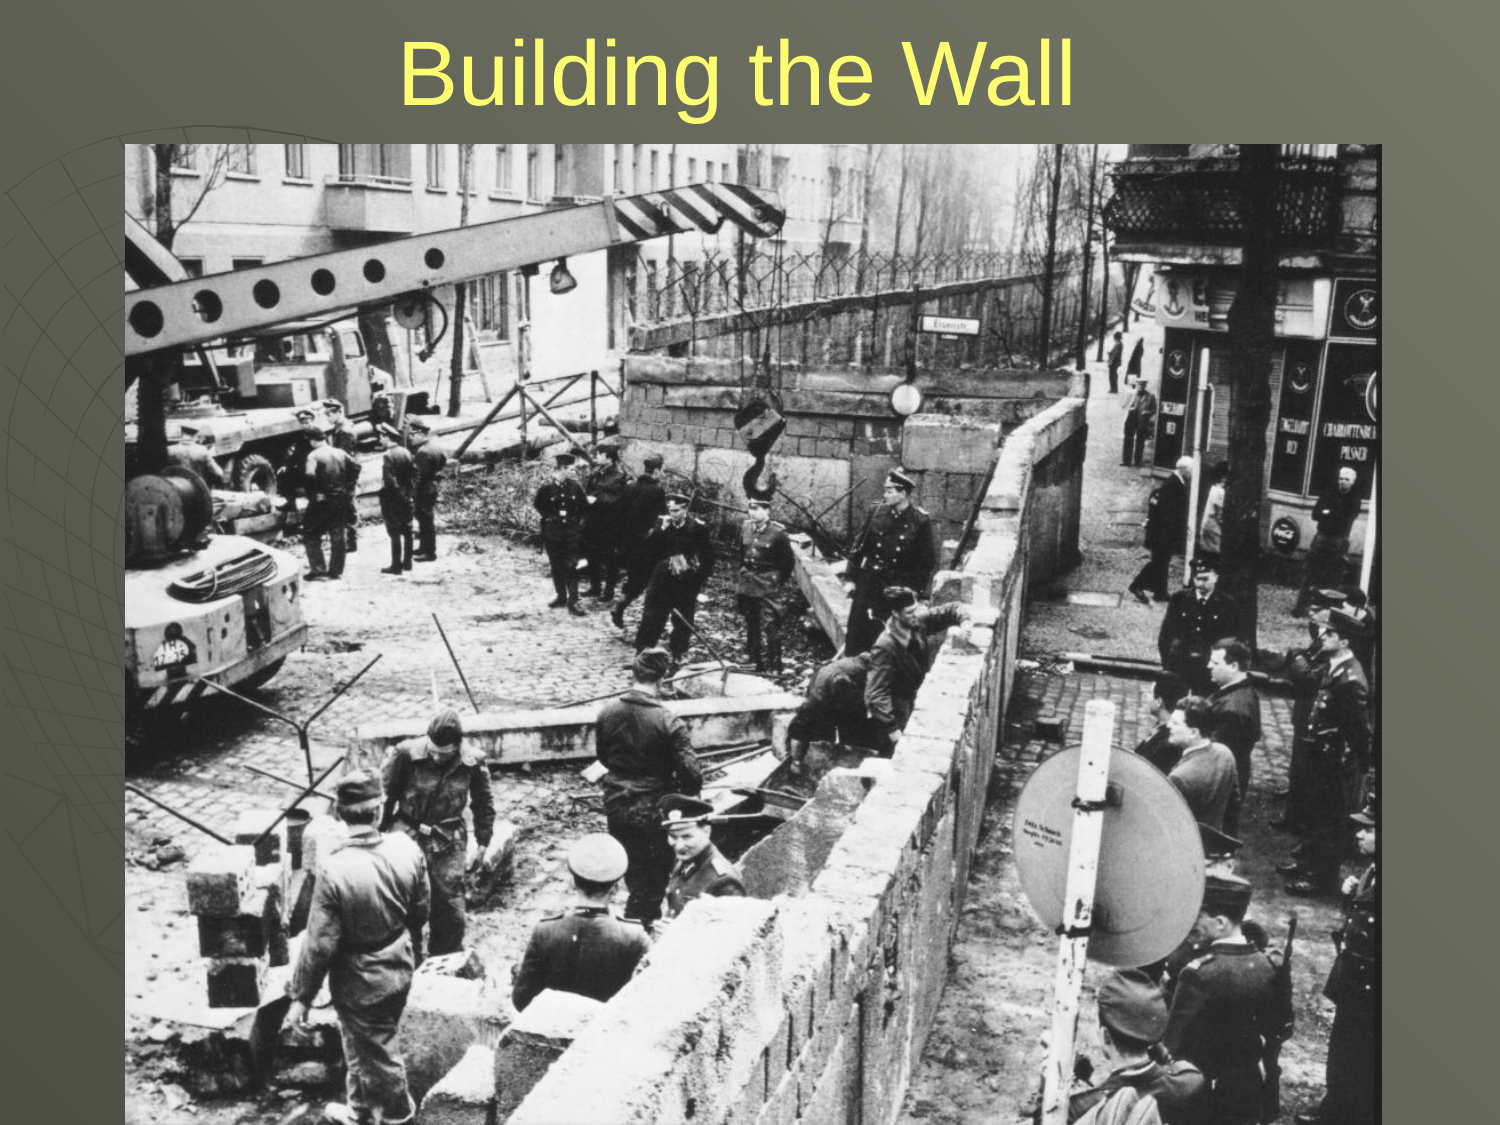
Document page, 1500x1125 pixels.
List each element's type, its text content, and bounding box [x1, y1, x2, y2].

title Building the Wall [62, 0, 1413, 163]
picture [124, 144, 1382, 1125]
